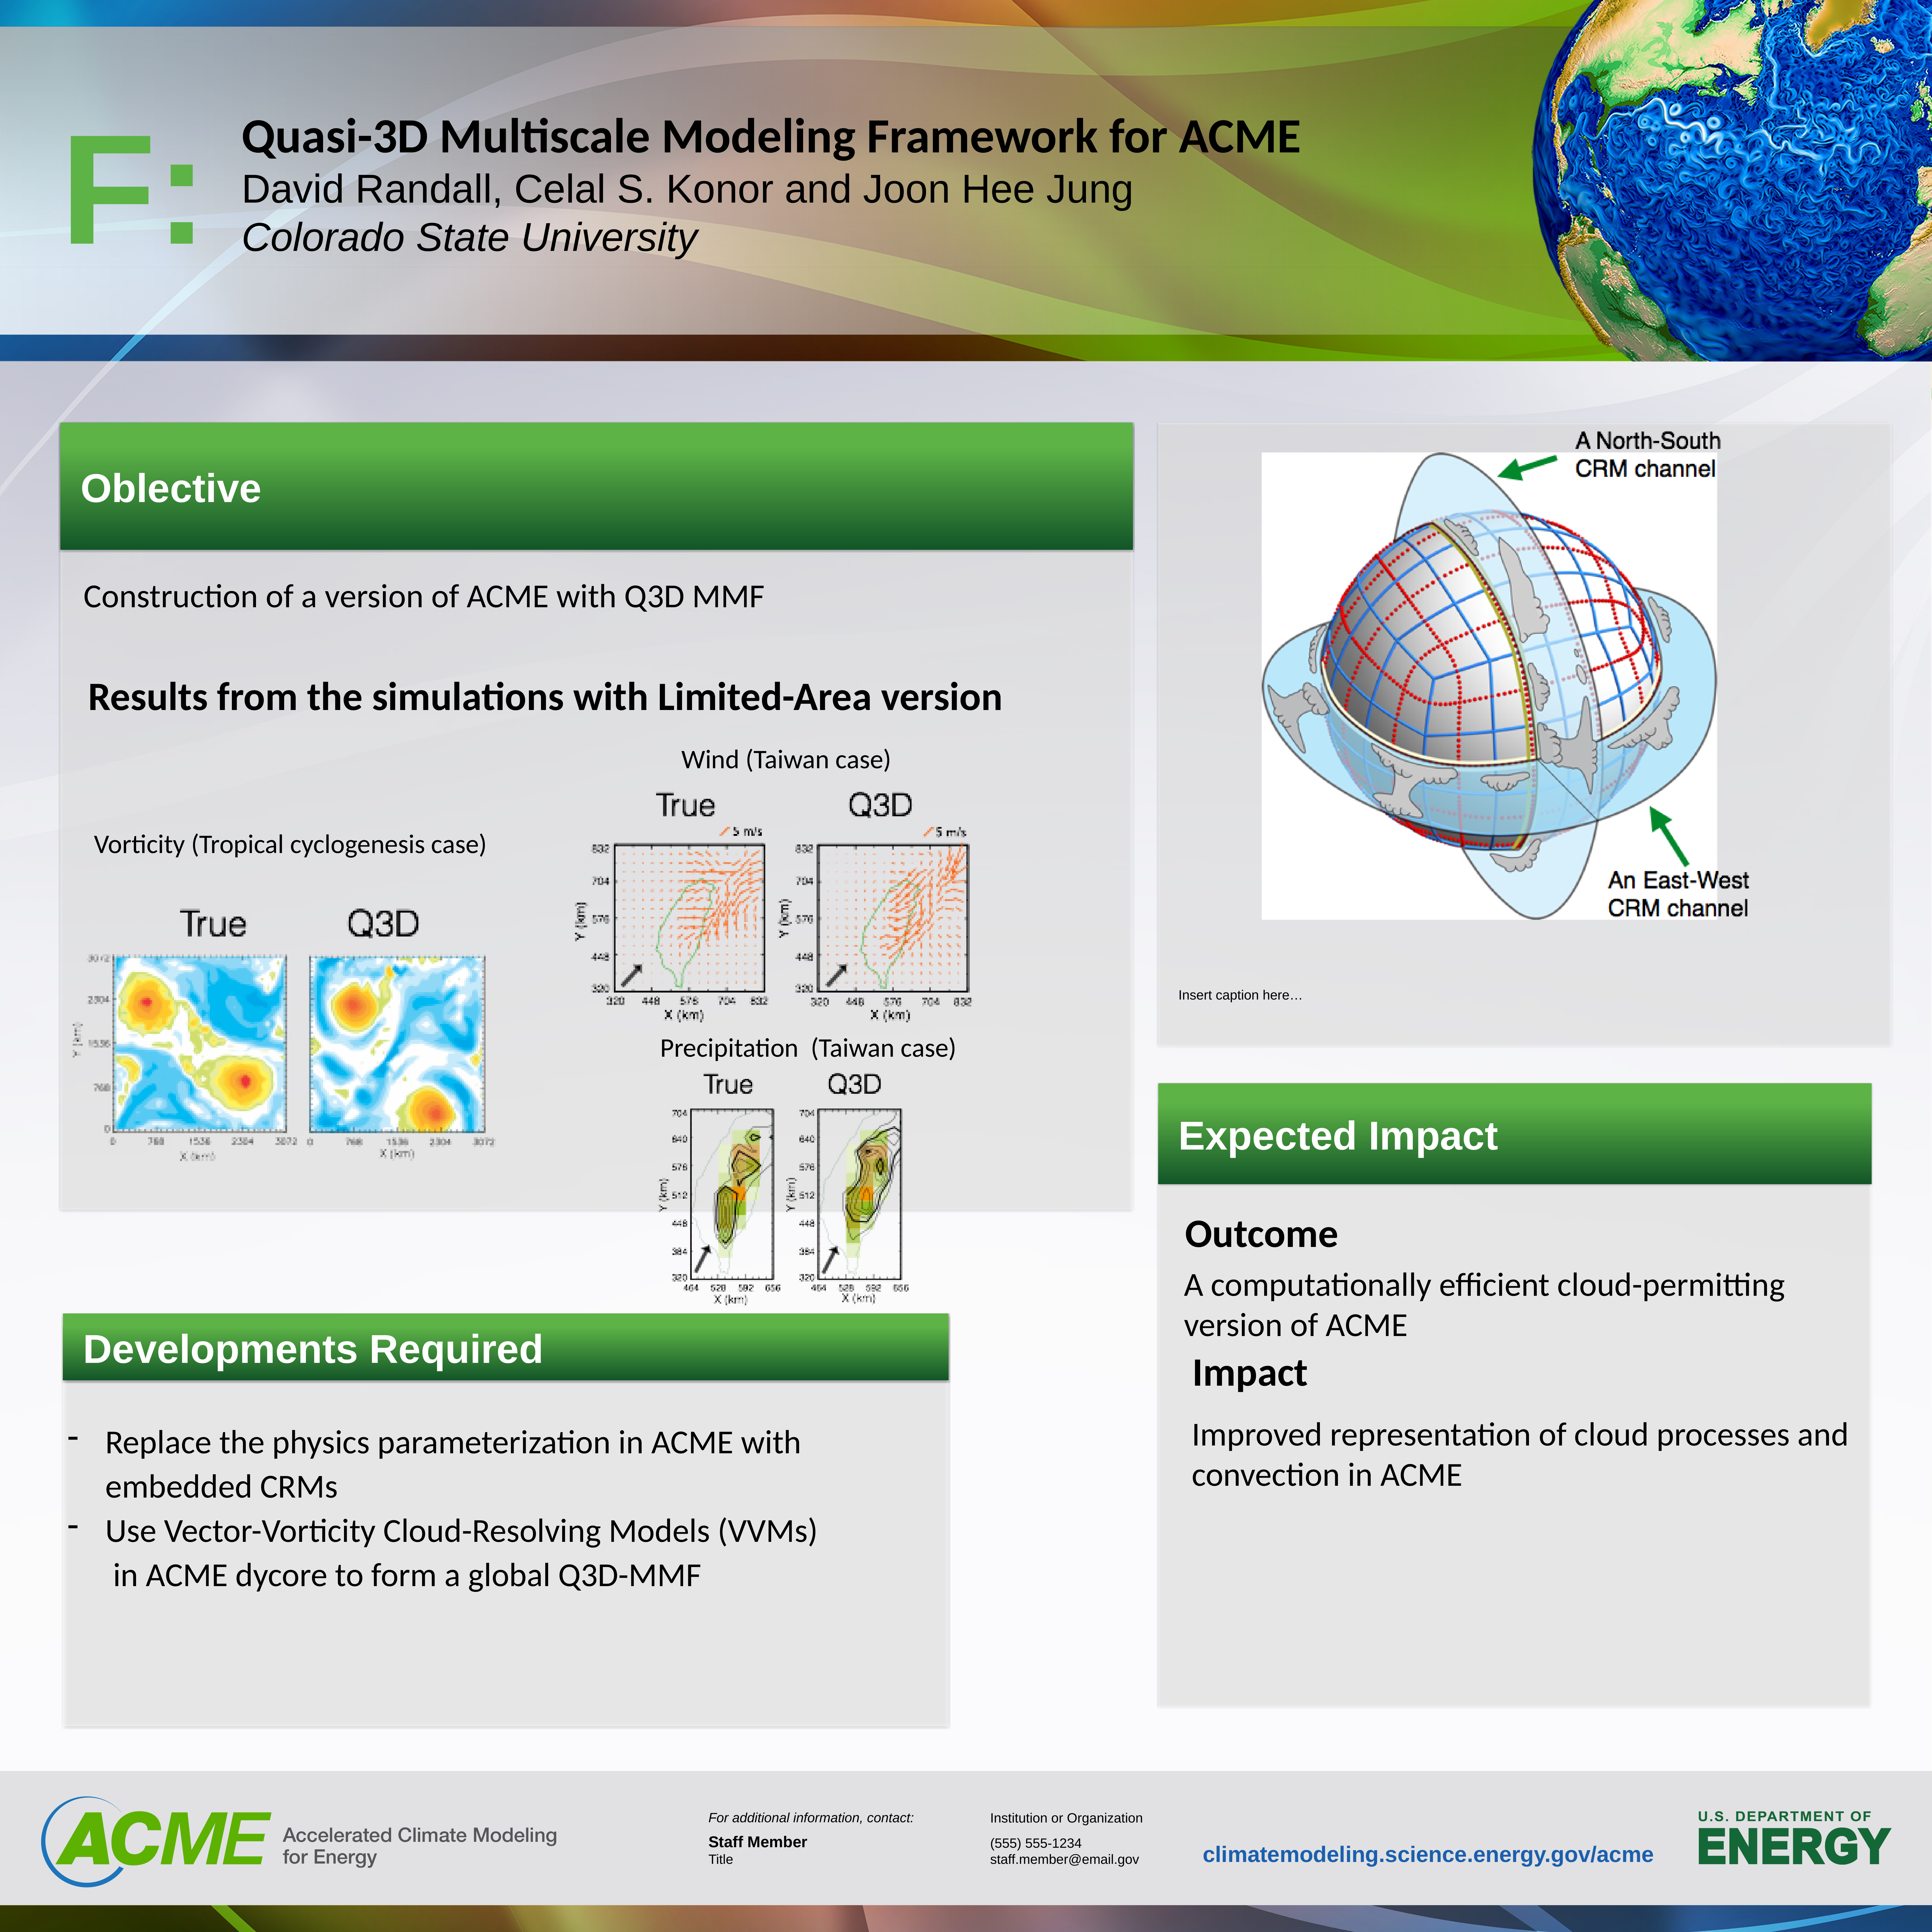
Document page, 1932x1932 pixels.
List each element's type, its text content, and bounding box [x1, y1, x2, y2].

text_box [63, 1313, 949, 1726]
text_box Improved representation of cloud processes and convection in ACME [1873, 1410, 1880, 1495]
picture [0, 0, 1932, 1932]
picture [90, 21, 91, 24]
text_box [704, 1790, 1601, 1871]
text_box A computationally efficient cloud-permitting version of ACME [1873, 1260, 1875, 1345]
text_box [60, 422, 1136, 1210]
picture [94, 14, 96, 17]
text_box Quasi-3D Multiscale Modeling Framework for ACME David Randall, Celal S. Konor and Joon Hee Jung Colorado State University [241, 40, 1449, 322]
picture [63, 20, 66, 24]
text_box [1158, 422, 1892, 1047]
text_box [1158, 1083, 1872, 1707]
